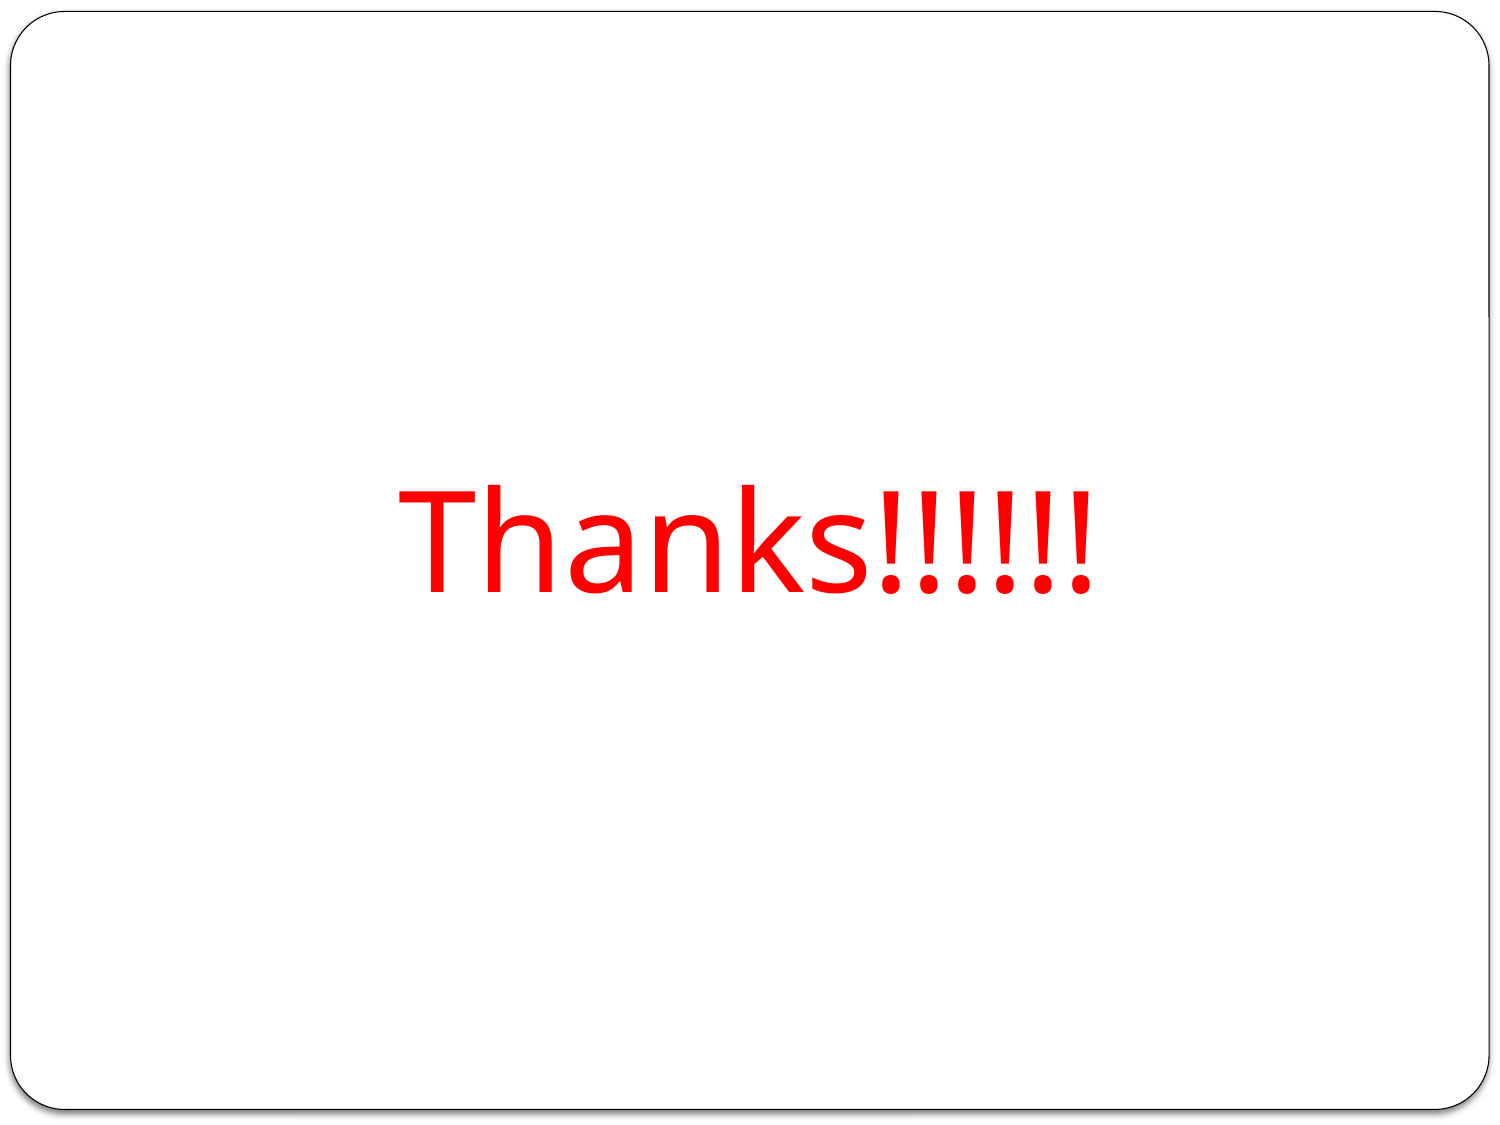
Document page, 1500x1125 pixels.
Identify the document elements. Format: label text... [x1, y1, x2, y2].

list Thanks!!!!!! [383, 444, 1140, 657]
